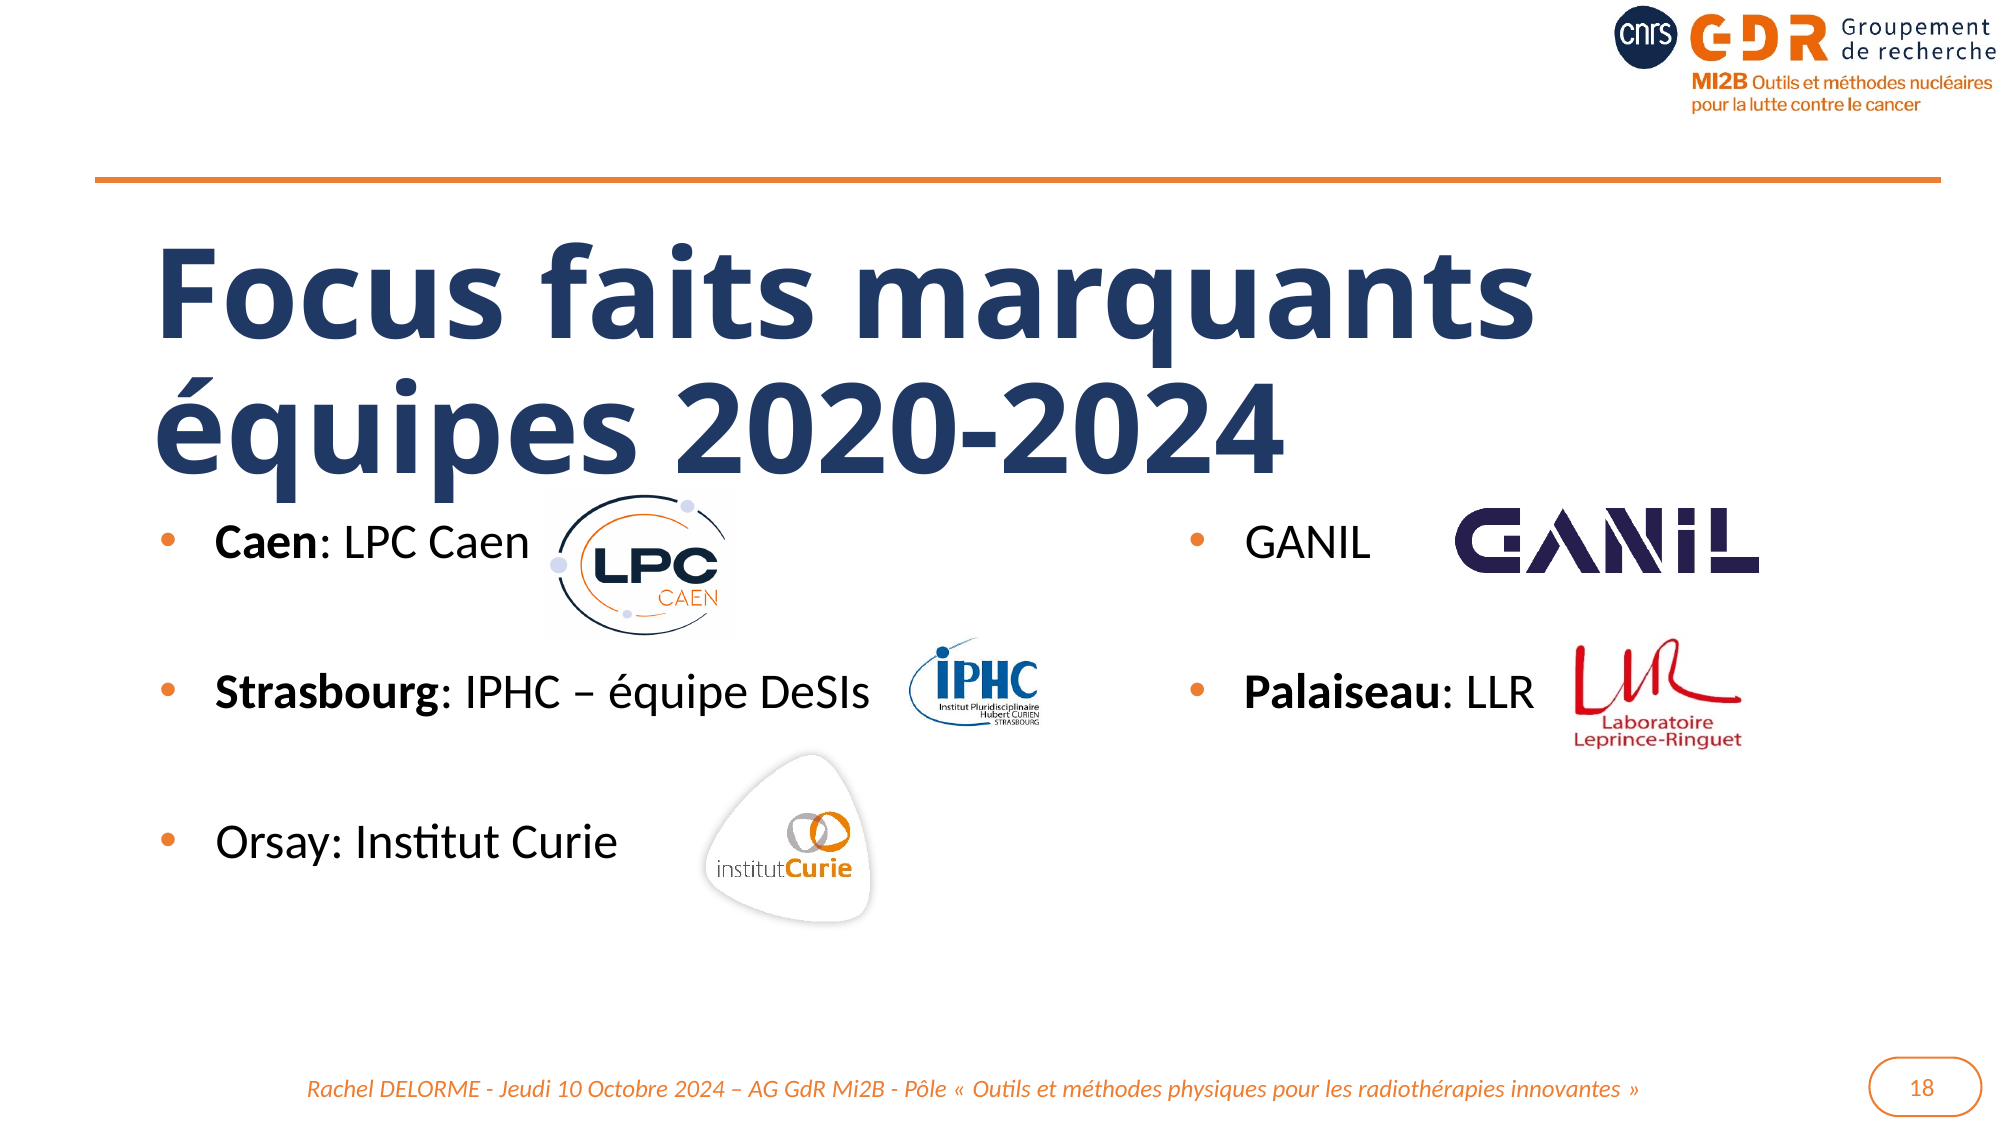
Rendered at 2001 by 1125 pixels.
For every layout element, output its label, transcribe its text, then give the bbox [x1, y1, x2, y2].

list Caen: LPC Caen Strasbourg: IPHC – équipe DeSIs Orsay: Institut Curie [144, 508, 1870, 1035]
slide_number 18 [1882, 1056, 1962, 1117]
picture [1607, 1, 2000, 115]
footer Rachel DELORME - Jeudi 10 Octobre 2024 – AG GdR Mi2B - Pôle « Outils et méthodes physiques pour les radiothérapies innovantes » [78, 1057, 1870, 1118]
text_box GANIL Palaiseau: LLR [1173, 508, 1966, 755]
picture [1569, 632, 1747, 755]
picture [904, 631, 1043, 737]
picture [545, 487, 734, 638]
picture [1455, 508, 1759, 573]
title Focus faits marquants équipes 2020-2024 [137, 199, 1863, 509]
picture [693, 746, 882, 937]
